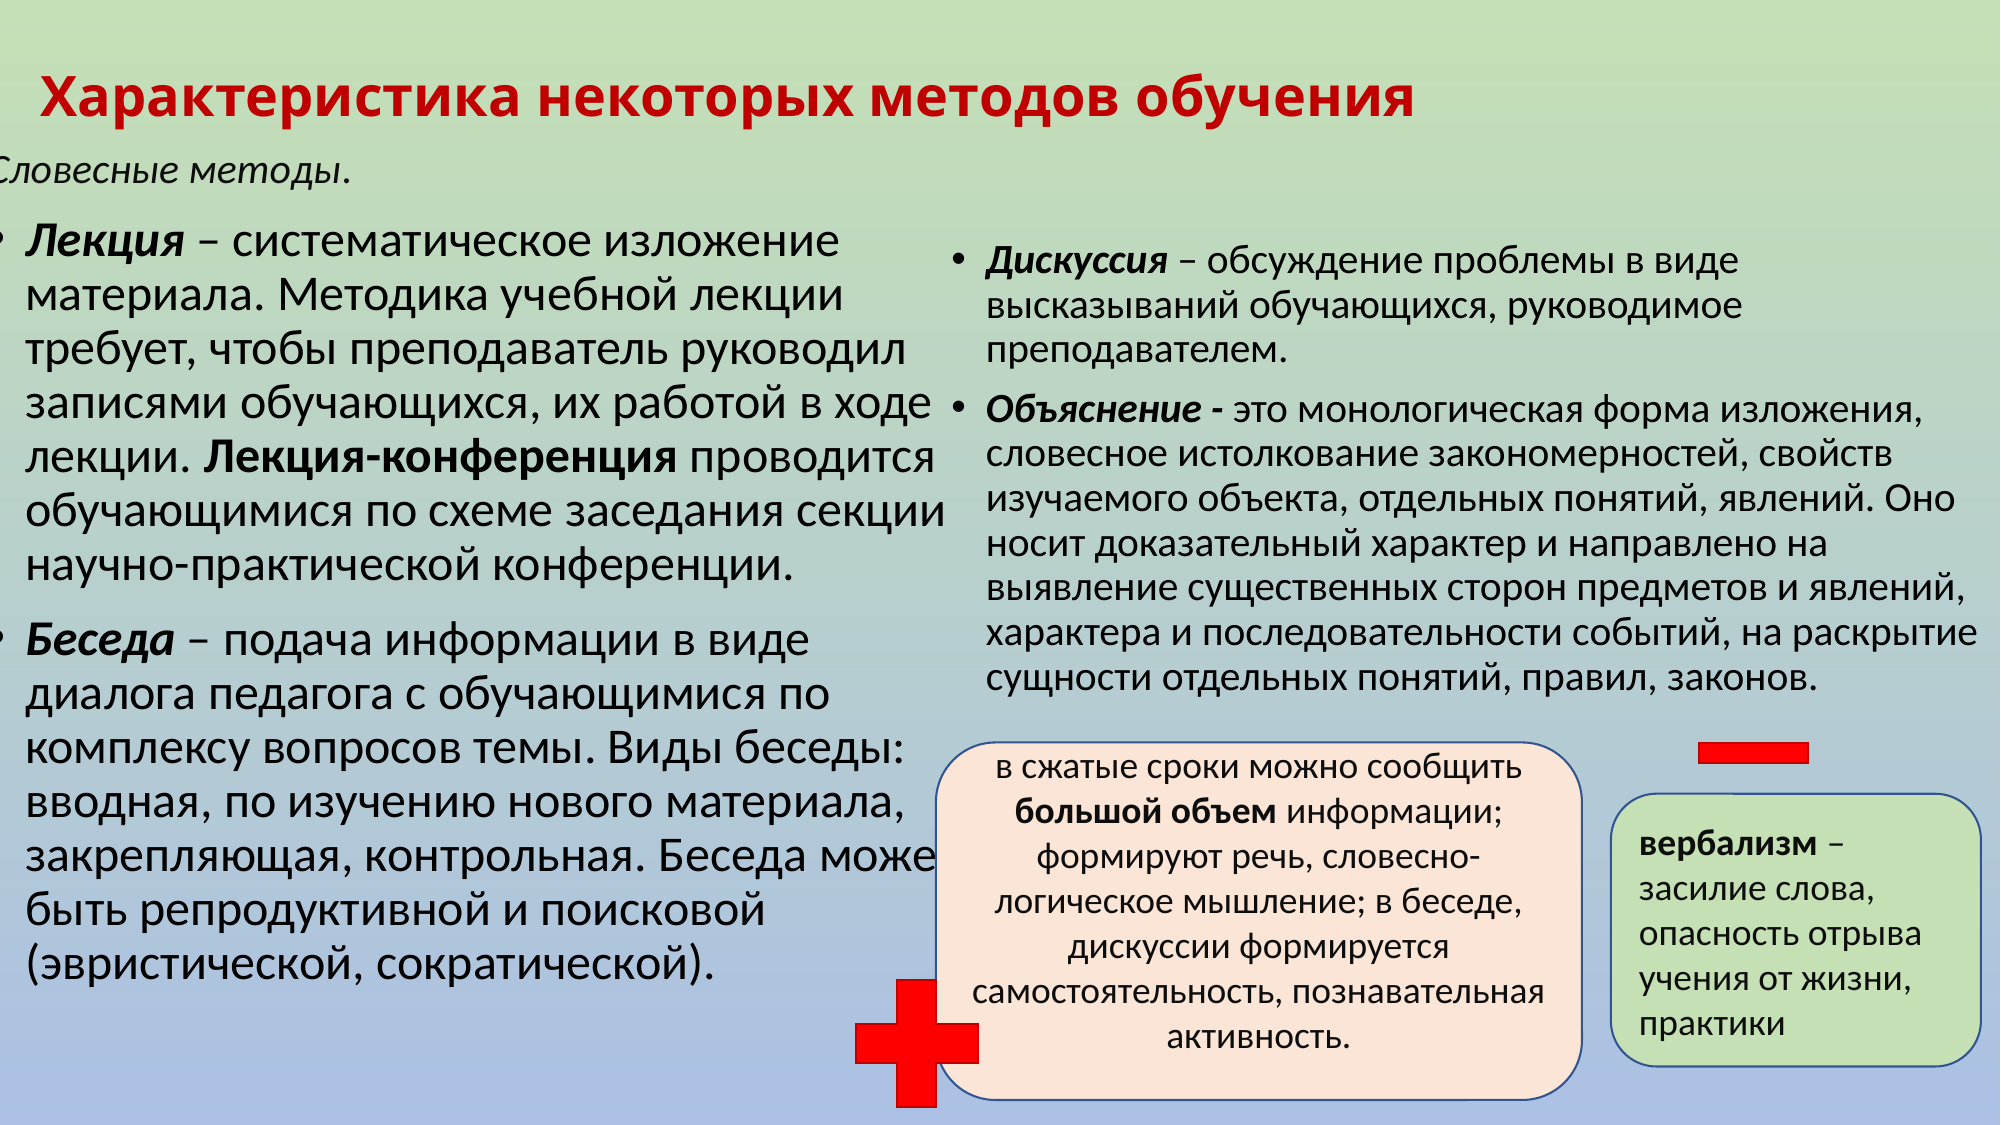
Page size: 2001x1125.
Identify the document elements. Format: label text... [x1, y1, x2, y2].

title Характеристика некоторых методов обучения [25, 59, 1863, 137]
text_box вербализм – засилие слова, опасность отрыва учения от жизни, практики [1609, 792, 1982, 1068]
list Словесные методы. Лекция – систематическое изложение материала. Методика учебной лекции требует, чтобы преподаватель руководил записями обучающихся, их работой в ходе лекции. Лекция-конференция проводится обучающимися по схеме заседания секции научно-практической конференции. Беседа – подача информации в виде диалога педагога с обучающимися по комплексу вопросов темы. Виды беседы: вводная, по изучению нового материала, закрепляющая, контрольная. Беседа может быть репродуктивной и поисковой (эвристической, сократической). [0, 140, 1000, 1044]
text_box [1698, 742, 1809, 764]
list Дискуссия – обсуждение проблемы в виде высказываний обучающихся, руководимое преподавателем. Объяснение - это монологическая форма изложения, словесное истолкование закономерностей, свойств изучаемого объекта, отдельных понятий, явлений. Оно носит доказательный характер и направлено на выявление существенных сторон предметов и явлений, характера и последовательности событий, на раскрытие сущности отдельных понятий, правил, законов. [936, 230, 2000, 743]
text_box в сжатые сроки можно сообщить большой объем информации; формируют речь, словесно-логическое мышление; в беседе, дискуссии формируется самостоятельность, познавательная активность. [934, 741, 1584, 1102]
text_box [855, 979, 979, 1108]
